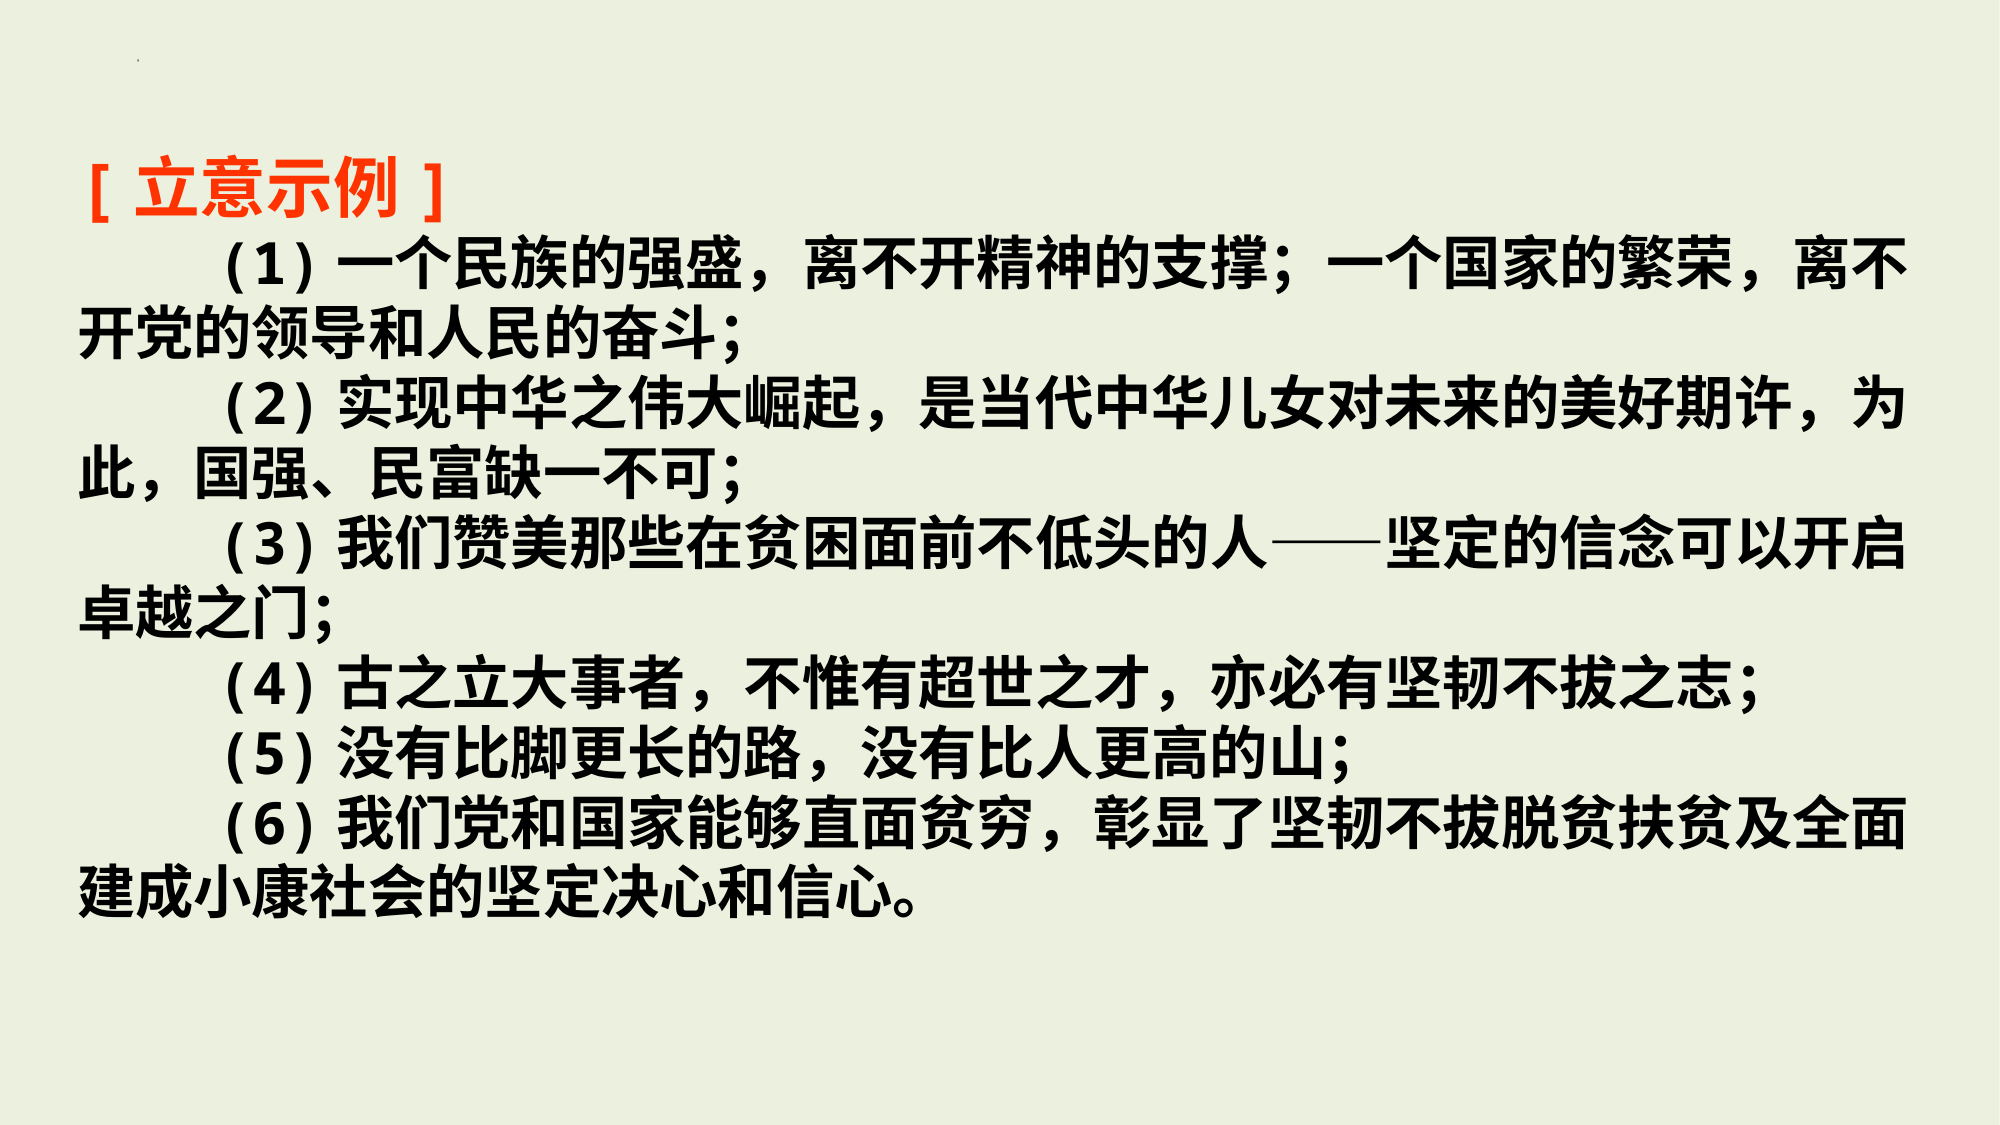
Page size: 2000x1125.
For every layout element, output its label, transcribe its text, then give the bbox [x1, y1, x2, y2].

text_box [立意示例] (1)一个民族的强盛，离不开精神的支撑；一个国家的繁荣，离不开党的领导和人民的奋斗； (2)实现中华之伟大崛起，是当代中华儿女对未来的美好期许，为此，国强、民富缺一不可； (3)我们赞美那些在贫困面前不低头的人——坚定的信念可以开启卓越之门； (4)古之立大事者，不惟有超世之才，亦必有坚韧不拔之志； (5)没有比脚更长的路，没有比人更高的山； (6)我们党和国家能够直面贫穷，彰显了坚韧不拔脱贫扶贫及全面建成小康社会的坚定决心和信心。 [62, 138, 1938, 933]
